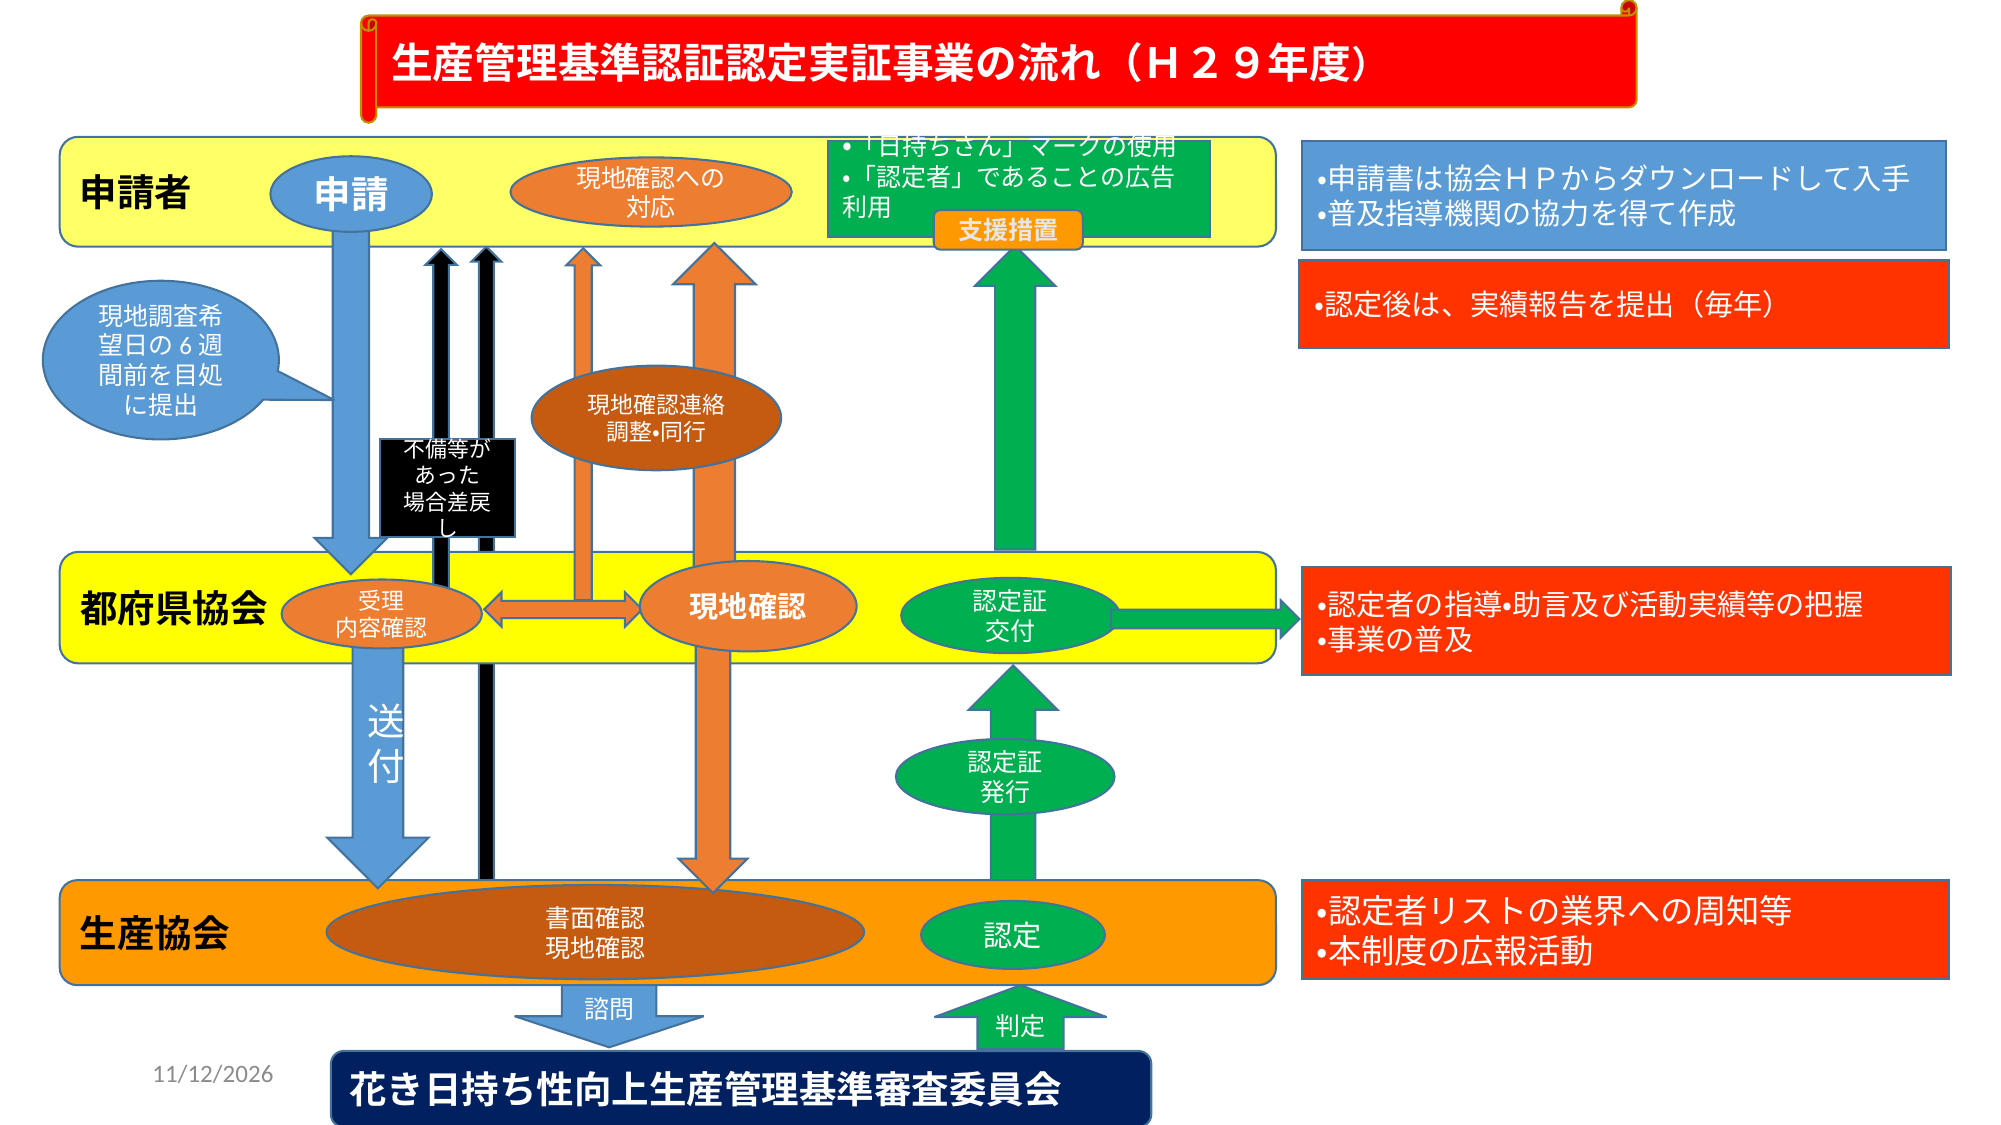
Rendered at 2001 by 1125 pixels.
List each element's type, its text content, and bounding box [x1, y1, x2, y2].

text_box ・「日持ちさん」マークの使用 ・「認定者」であることの広告利用 [827, 140, 1211, 238]
text_box [482, 589, 640, 630]
text_box ・認定後は、実績報告を提出（毎年） [1298, 259, 1950, 349]
text_box [468, 248, 504, 438]
text_box 都府県協会 [593, 550, 692, 603]
text_box 申請 [269, 155, 433, 233]
text_box 認定証 交付 [900, 576, 1119, 655]
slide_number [137, 1042, 588, 1103]
text_box [477, 665, 495, 879]
text_box [312, 232, 389, 576]
text_box 申請者 [58, 135, 1278, 248]
text_box 諮問 [514, 984, 705, 1049]
text_box [477, 538, 495, 550]
text_box 現地確認連絡調整・同行 [530, 364, 783, 472]
text_box 花き日持ち性向上生産管理基準審査委員会 [329, 1049, 1153, 1125]
text_box 現地確認 [638, 559, 858, 653]
text_box [422, 247, 460, 438]
text_box 支援措置 [932, 208, 1084, 251]
text_box [1110, 597, 1301, 641]
text_box [573, 459, 593, 602]
text_box 都府県協会 [405, 611, 694, 665]
text_box ・認定者の指導・助言及び活動実績等の把握 ・事業の普及 [1301, 566, 1952, 676]
text_box 現地確認への対応 [509, 156, 793, 228]
text_box 都府県協会 [450, 550, 573, 608]
text_box 生産管理基準認証認定実証事業の流れ（Ｈ２９年度） [359, 0, 1638, 124]
text_box [563, 246, 603, 377]
text_box 書面確認 現地確認 [325, 883, 866, 981]
text_box 認定証 発行 [894, 737, 1116, 816]
text_box [692, 460, 737, 566]
text_box 都府県協会 [732, 550, 1278, 665]
text_box 送付 [324, 648, 432, 890]
text_box [966, 665, 1060, 739]
text_box [432, 538, 450, 587]
text_box [670, 241, 759, 376]
text_box 都府県協会 [58, 550, 432, 665]
text_box ・認定者リストの業界への周知等 ・本制度の広報活動 [1301, 879, 1950, 980]
text_box [972, 251, 1058, 551]
text_box 生産協会 [58, 879, 1278, 987]
text_box 不備等があった 場合差戻し [379, 438, 516, 538]
text_box [989, 814, 1037, 879]
text_box 受理 内容確認 [280, 578, 483, 650]
text_box 現地調査希望日の6週間前を目処に提出 [41, 279, 335, 441]
text_box 判定 [934, 984, 1107, 1050]
text_box 認定 [920, 899, 1107, 970]
text_box [675, 647, 751, 895]
text_box ・申請書は協会ＨＰからダウンロードして入手 ・普及指導機関の協力を得て作成 [1301, 140, 1947, 251]
